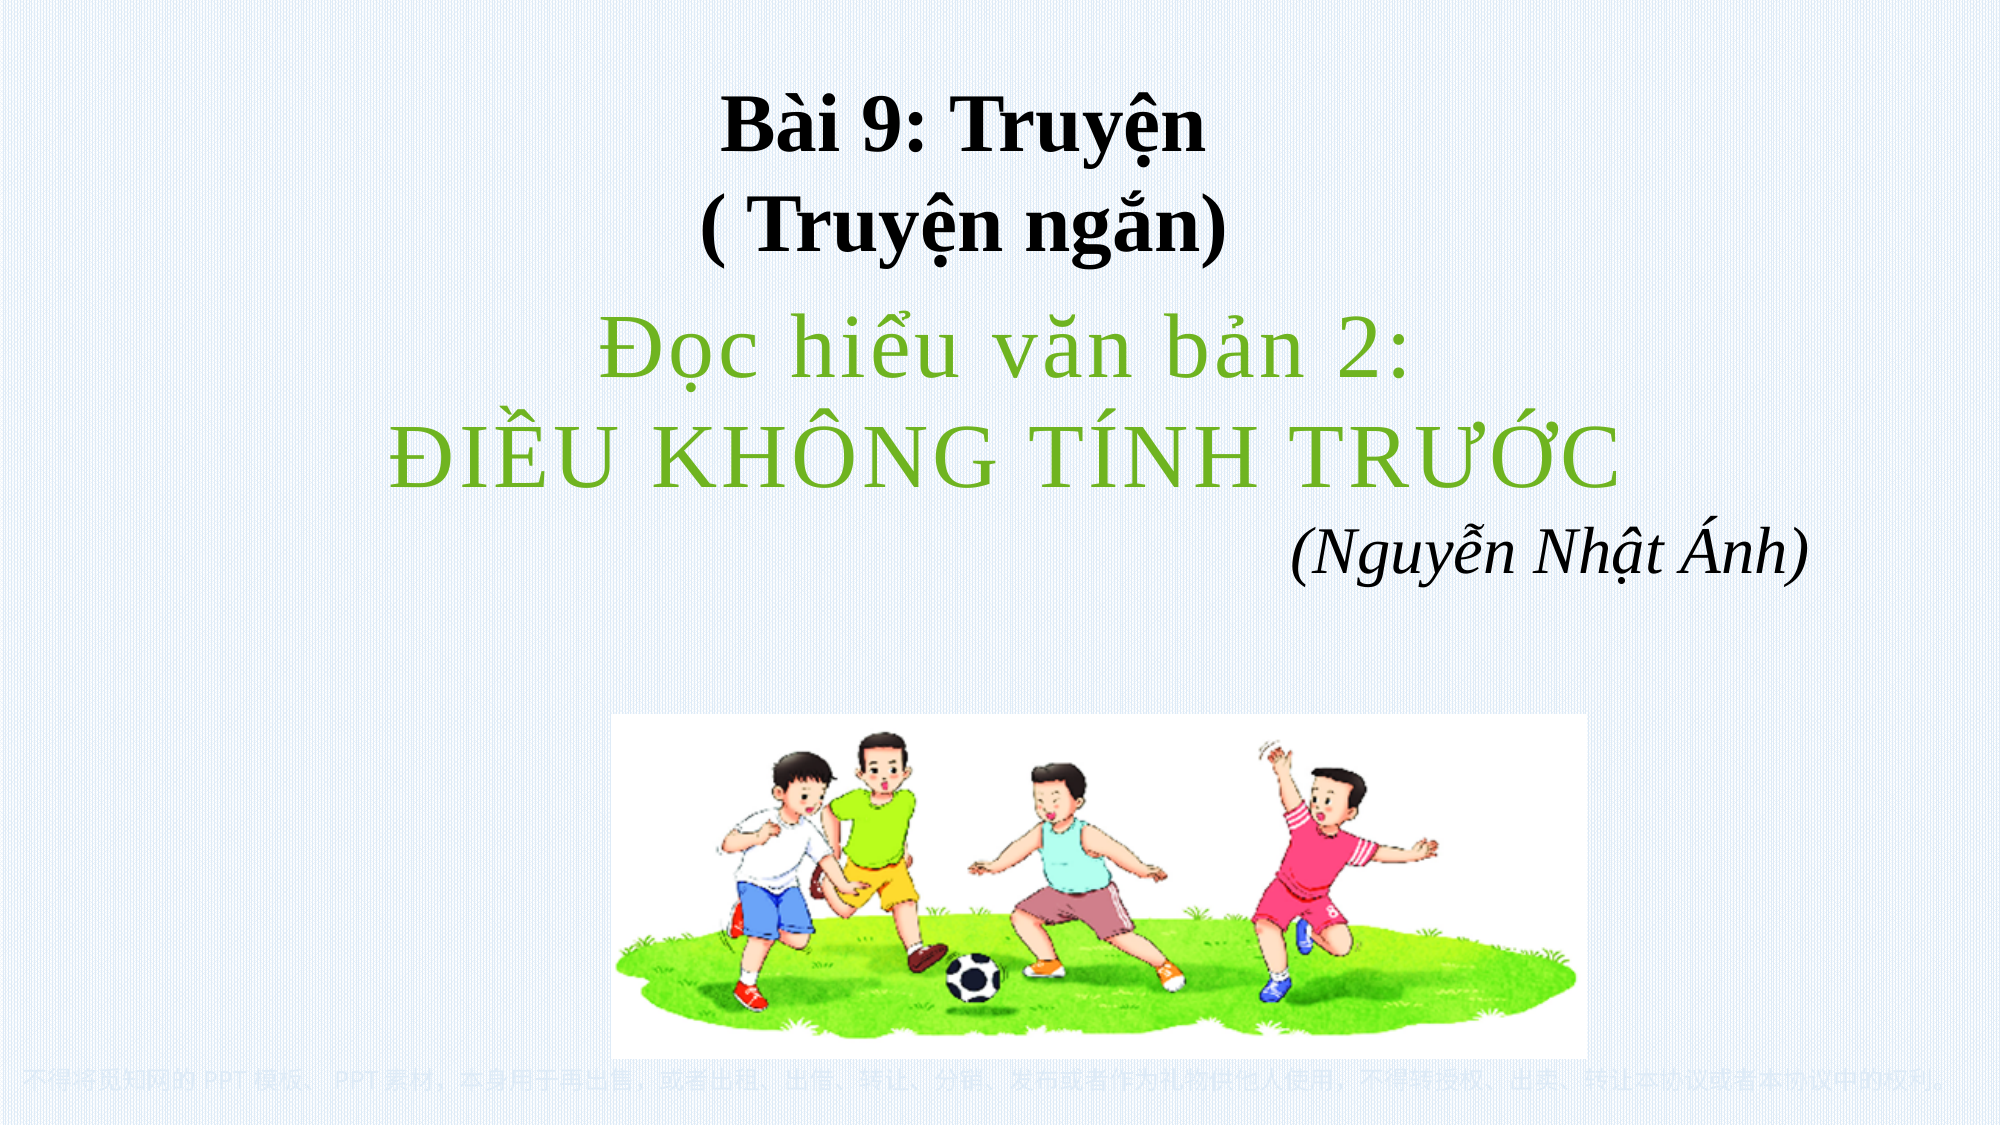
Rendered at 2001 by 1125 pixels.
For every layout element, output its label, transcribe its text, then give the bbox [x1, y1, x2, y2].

text_box Bài 9: Truyện ( Truyện ngắn) [594, 61, 1334, 276]
text_box Đọc hiểu văn bản 2: ĐIỀU KHÔNG TÍNH TRƯỚC [132, 278, 1880, 513]
text_box (Nguyễn Nhật Ánh) [1222, 499, 1880, 595]
picture [611, 714, 1587, 1059]
